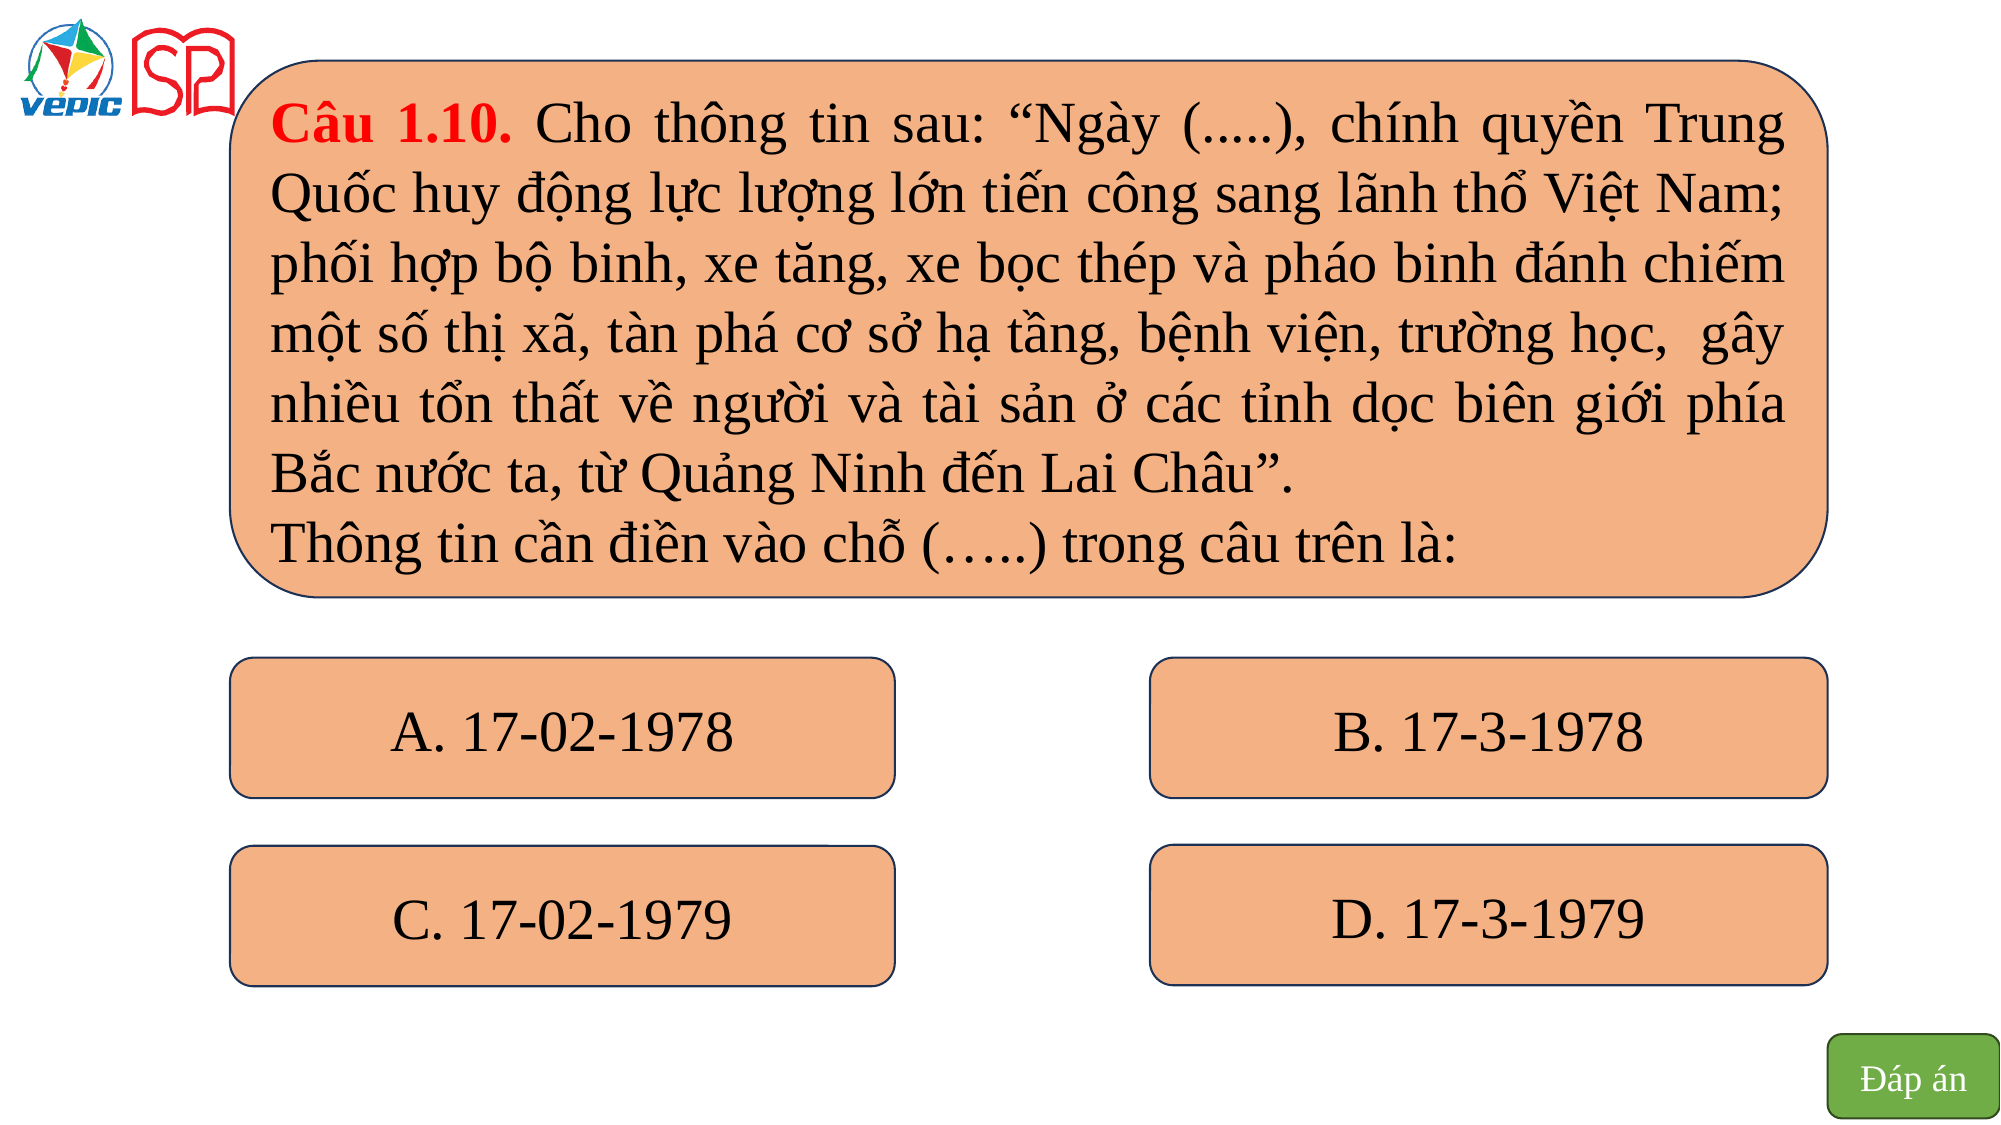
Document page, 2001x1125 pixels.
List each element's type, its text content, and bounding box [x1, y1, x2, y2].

text_box B. 17-3-1978 [1148, 656, 1829, 800]
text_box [132, 27, 235, 117]
picture [19, 15, 122, 117]
text_box D. 17-3-1979 [1148, 843, 1829, 987]
text_box A. 17-02-1978 [228, 656, 896, 800]
text_box Câu 1.10. Cho thông tin sau: “Ngày (.....), chính quyền Trung Quốc huy động lực lượng lớn tiến công sang lãnh thổ Việt Nam; phối hợp bộ binh, xe tăng, xe bọc thép và pháo binh đánh chiếm một số thị xã, tàn phá cơ sở hạ tầng, bệnh viện, trường học, gây nhiều tổn thất về người và tài sản ở các tỉnh dọc biên giới phía Bắc nước ta, từ Quảng Ninh đến Lai Châu”. Thông tin cần điền vào chỗ (…..) trong câu trên là: [228, 59, 1829, 599]
text_box Đáp án [1826, 1033, 2000, 1120]
text_box C. 17-02-1979 [228, 844, 896, 988]
